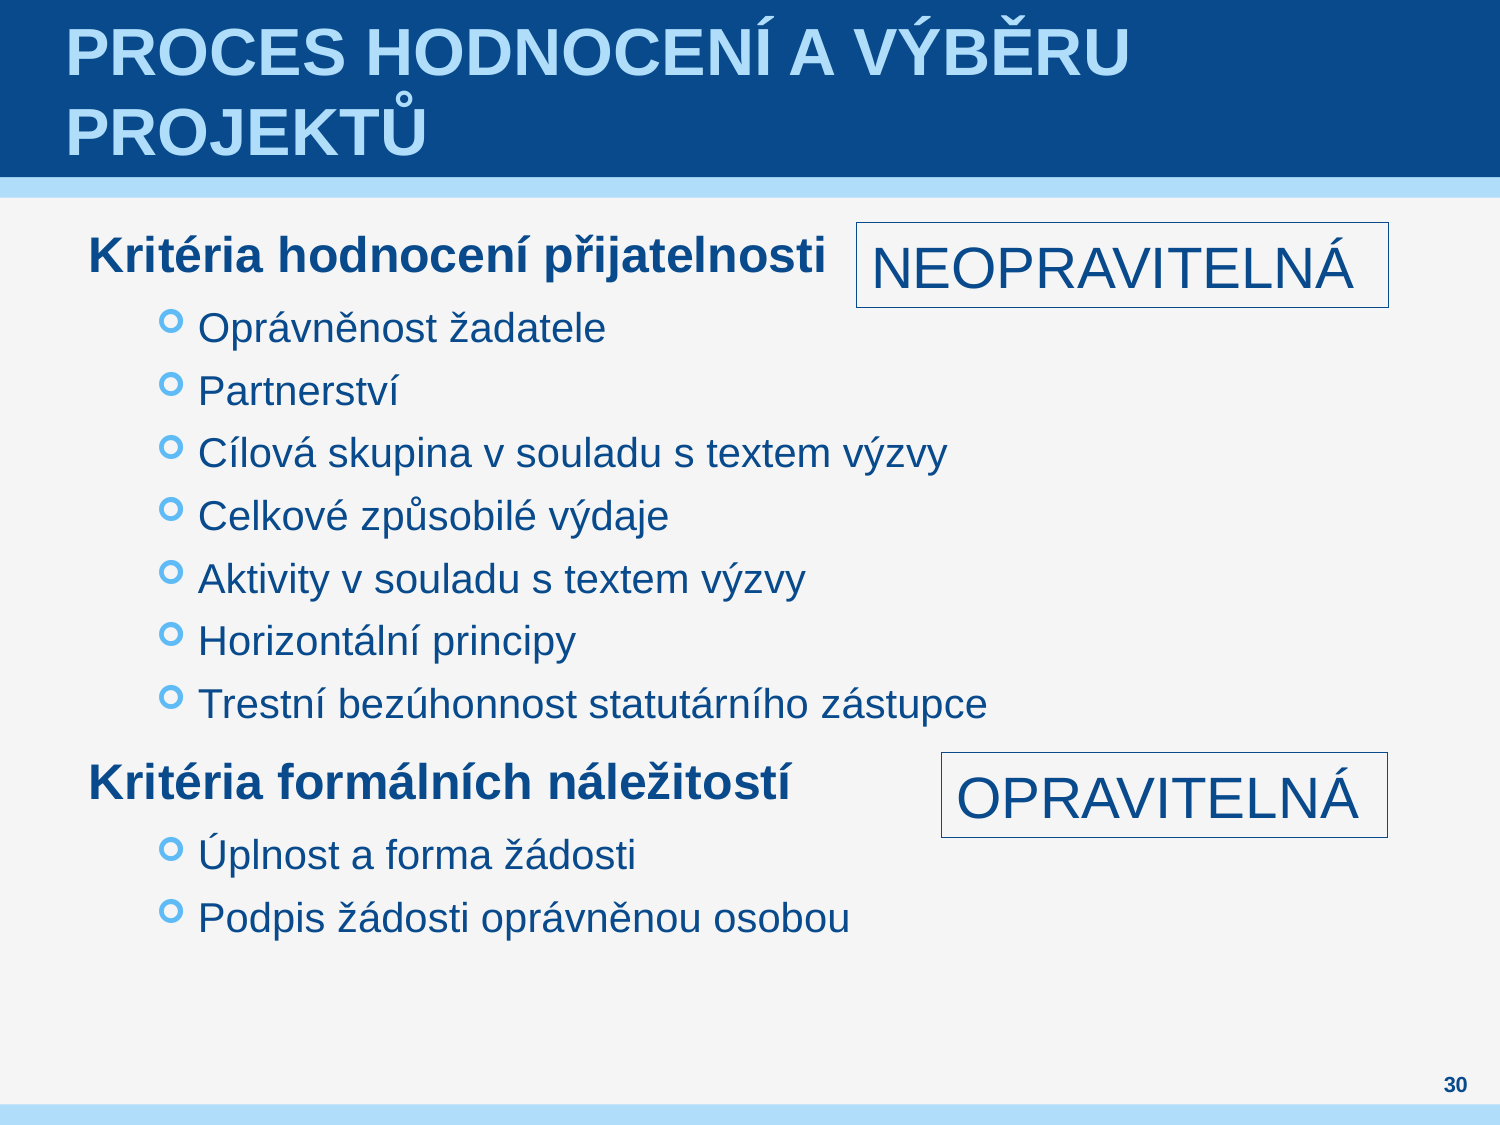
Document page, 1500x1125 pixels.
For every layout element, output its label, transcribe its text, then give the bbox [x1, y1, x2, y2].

text_box opravitelná [941, 752, 1388, 838]
list Kritéria hodnocení přijatelnosti Oprávněnost žadatele Partnerství Cílová skupina v souladu s textem výzvy Celkové způsobilé výdaje Aktivity v souladu s textem výzvy Horizontální principy Trestní bezúhonnost statutárního zástupce [88, 222, 1412, 750]
text_box Neopravitelná [856, 222, 1389, 308]
text_box Kritéria formálních náležitostí Úplnost a forma žádosti Podpis žádosti oprávněnou osobou [88, 749, 1353, 986]
slide_number 30 [1417, 1068, 1495, 1099]
title Proces hodnocení a výběru projektů [59, 0, 1441, 178]
